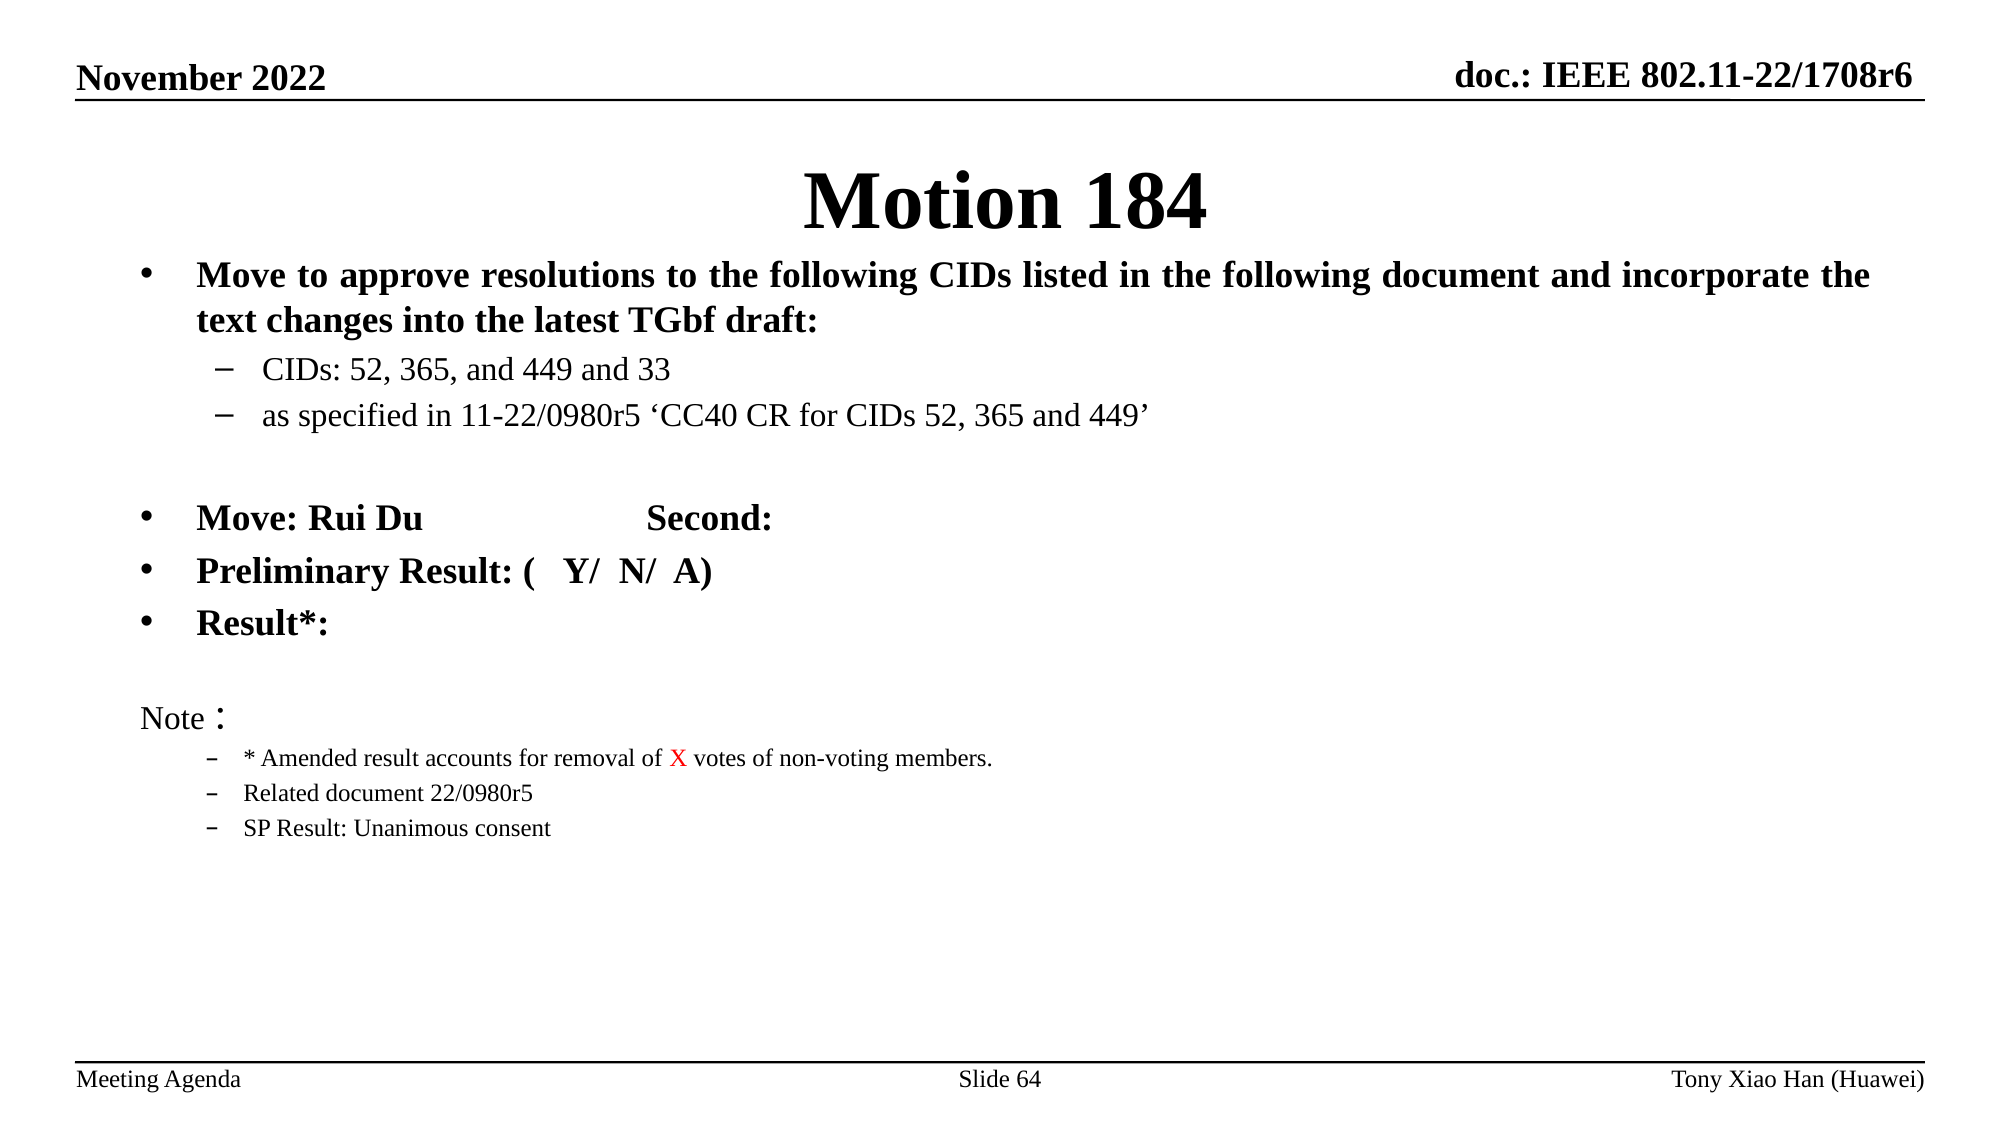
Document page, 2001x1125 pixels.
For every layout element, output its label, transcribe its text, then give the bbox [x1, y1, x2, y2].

text_box Move to approve resolutions to the following CIDs listed in the following document and incorporate the text changes into the latest TGbf draft: CIDs: 52, 365, and 449 and 33 as specified in 11-22/0980r5 ‘CC40 CR for CIDs 52, 365 and 449’ Move: Rui Du Second: Preliminary Result: ( Y/ N/ A) Result*: Note： * Amended result accounts for removal of X votes of non-voting members. Related document 22/0980r5 SP Result: Unanimous consent [125, 212, 1888, 1013]
text_box Motion 184 [368, 137, 1644, 212]
